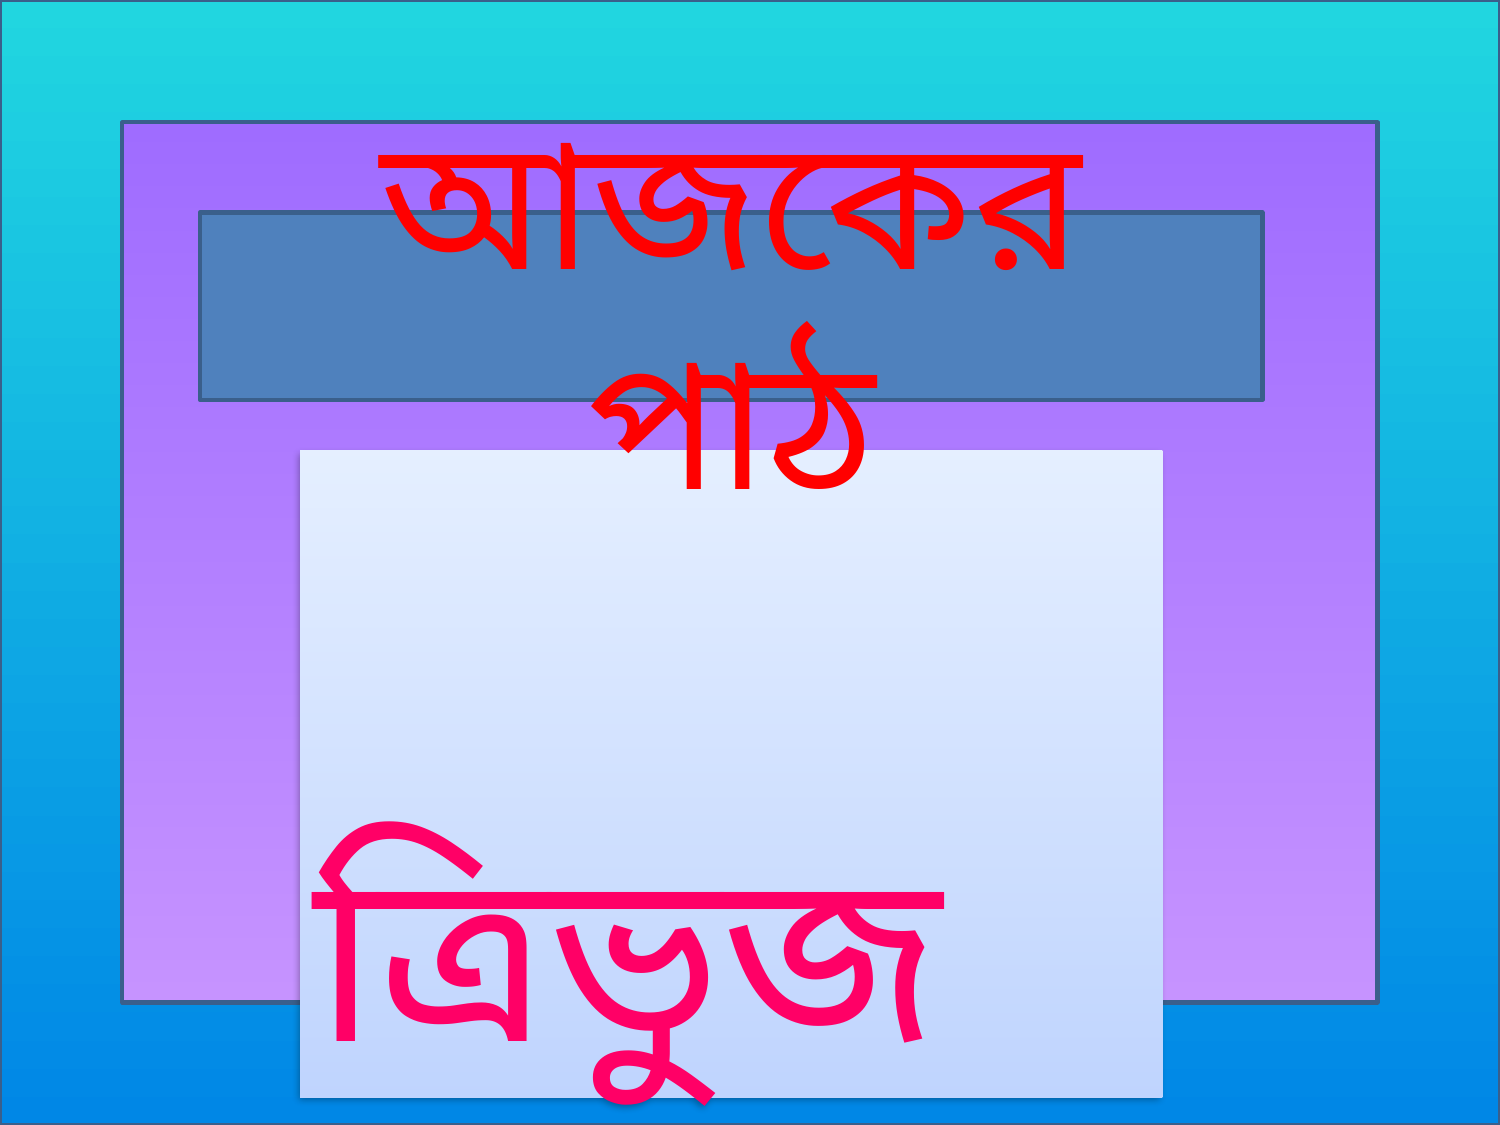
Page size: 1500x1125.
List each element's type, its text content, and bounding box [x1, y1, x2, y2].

text_box আজকের পাঠ [198, 210, 1265, 402]
text_box [0, 0, 1500, 1125]
text_box ত্রিভুজ [299, 449, 1163, 1098]
